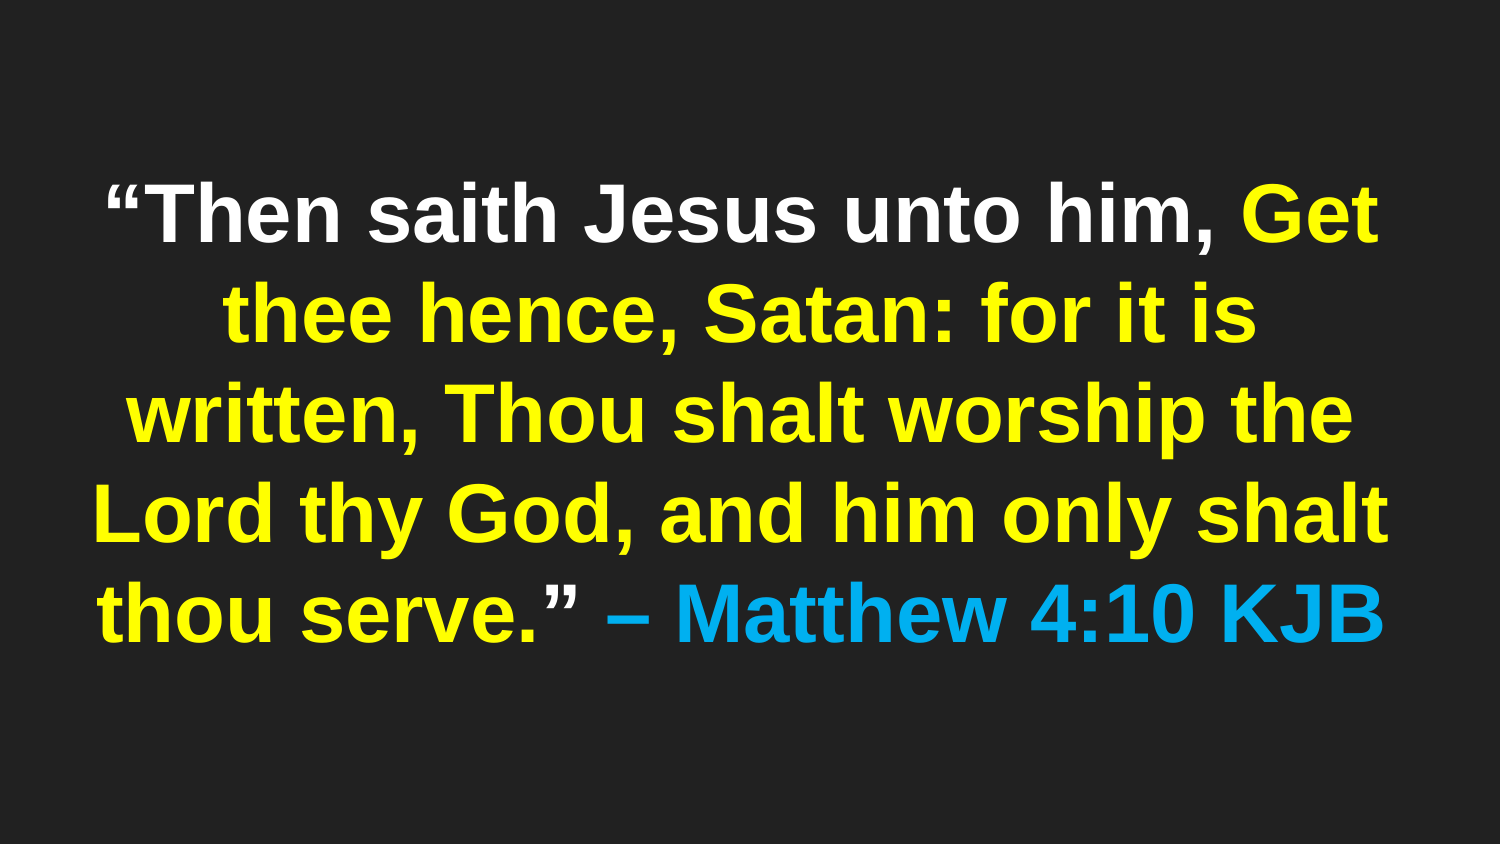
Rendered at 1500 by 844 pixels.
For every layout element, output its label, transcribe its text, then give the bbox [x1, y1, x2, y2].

title “Then saith Jesus unto him, Get thee hence, Satan: for it is written, Thou shalt worship the Lord thy God, and him only shalt thou serve.” – Matthew 4:10 KJB [57, 73, 1425, 745]
